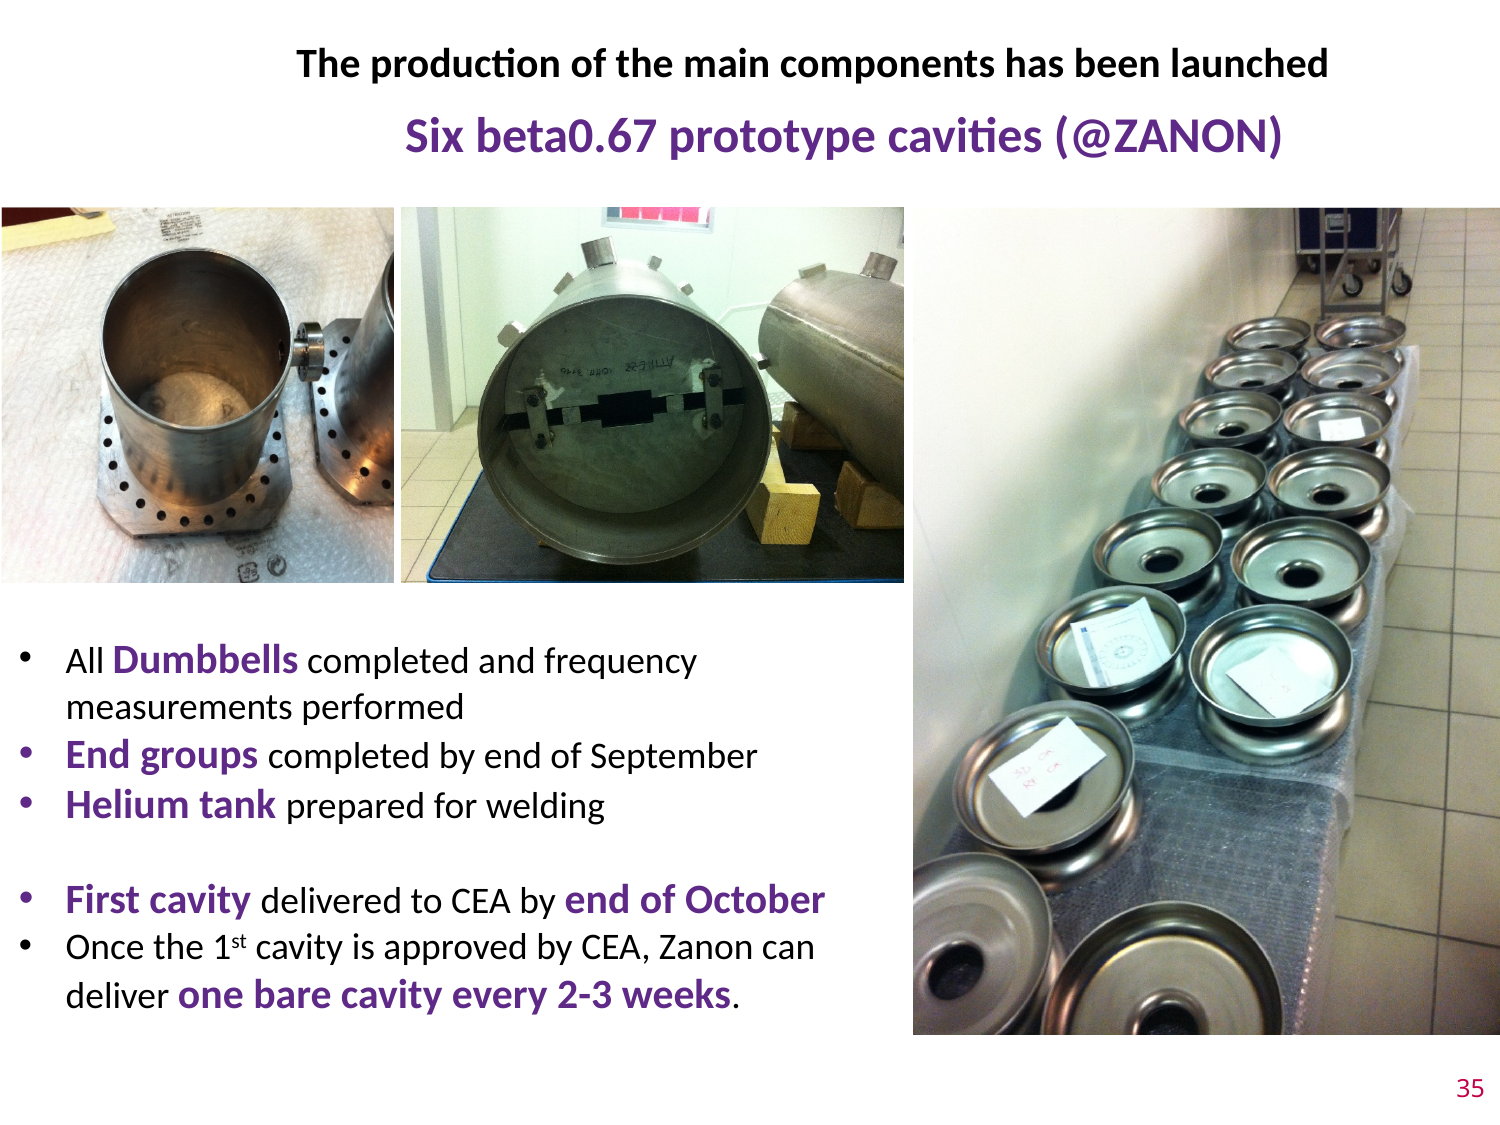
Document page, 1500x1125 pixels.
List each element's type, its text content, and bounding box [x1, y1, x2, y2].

picture [401, 207, 1500, 1035]
text_box The production of the main components has been launched [188, 28, 1439, 95]
text_box All Dumbbells completed and frequency measurements performed End groups completed by end of September Helium tank prepared for welding First cavity delivered to CEA by end of October Once the 1st cavity is approved by CEA, Zanon can deliver one bare cavity every 2-3 weeks. [3, 624, 896, 1025]
picture [2, 199, 394, 592]
text_box Six beta0.67 prototype cavities (@ZANON) [230, 94, 1459, 171]
